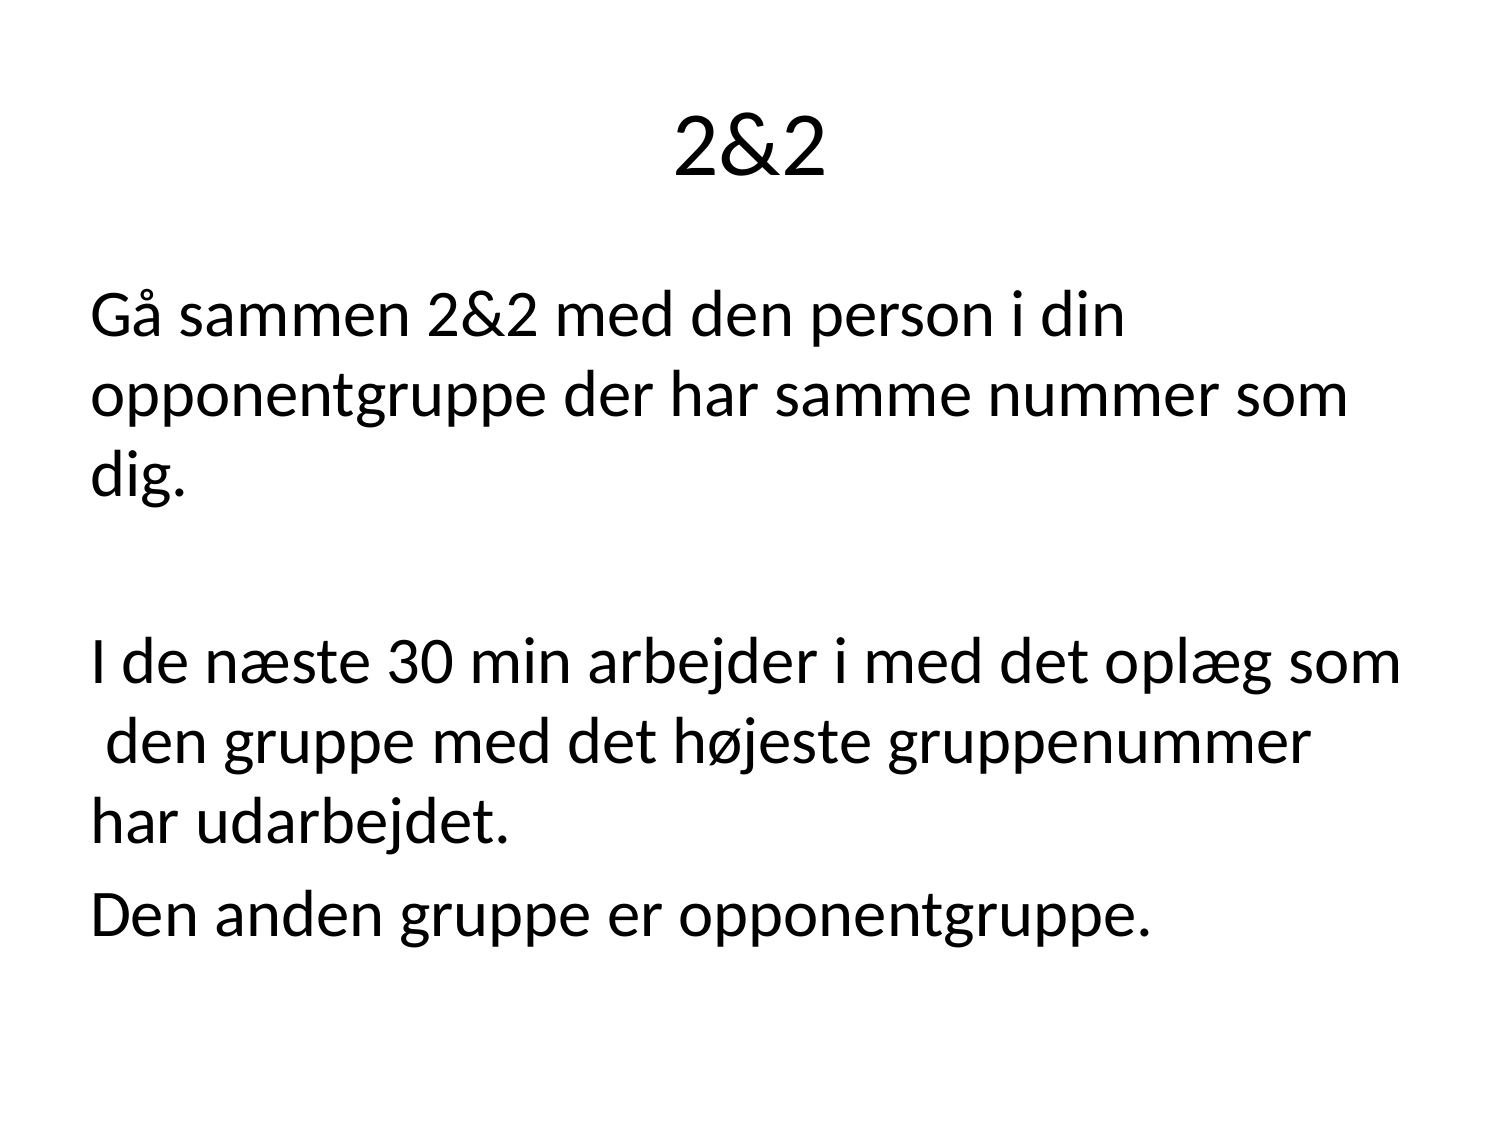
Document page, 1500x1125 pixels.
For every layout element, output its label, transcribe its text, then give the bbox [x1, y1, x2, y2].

title 2&2 [75, 45, 1425, 233]
list Gå sammen 2&2 med den person i din opponentgruppe der har samme nummer som dig. I de næste 30 min arbejder i med det oplæg som den gruppe med det højeste gruppenummer har udarbejdet. Den anden gruppe er opponentgruppe. [75, 262, 1425, 1005]
